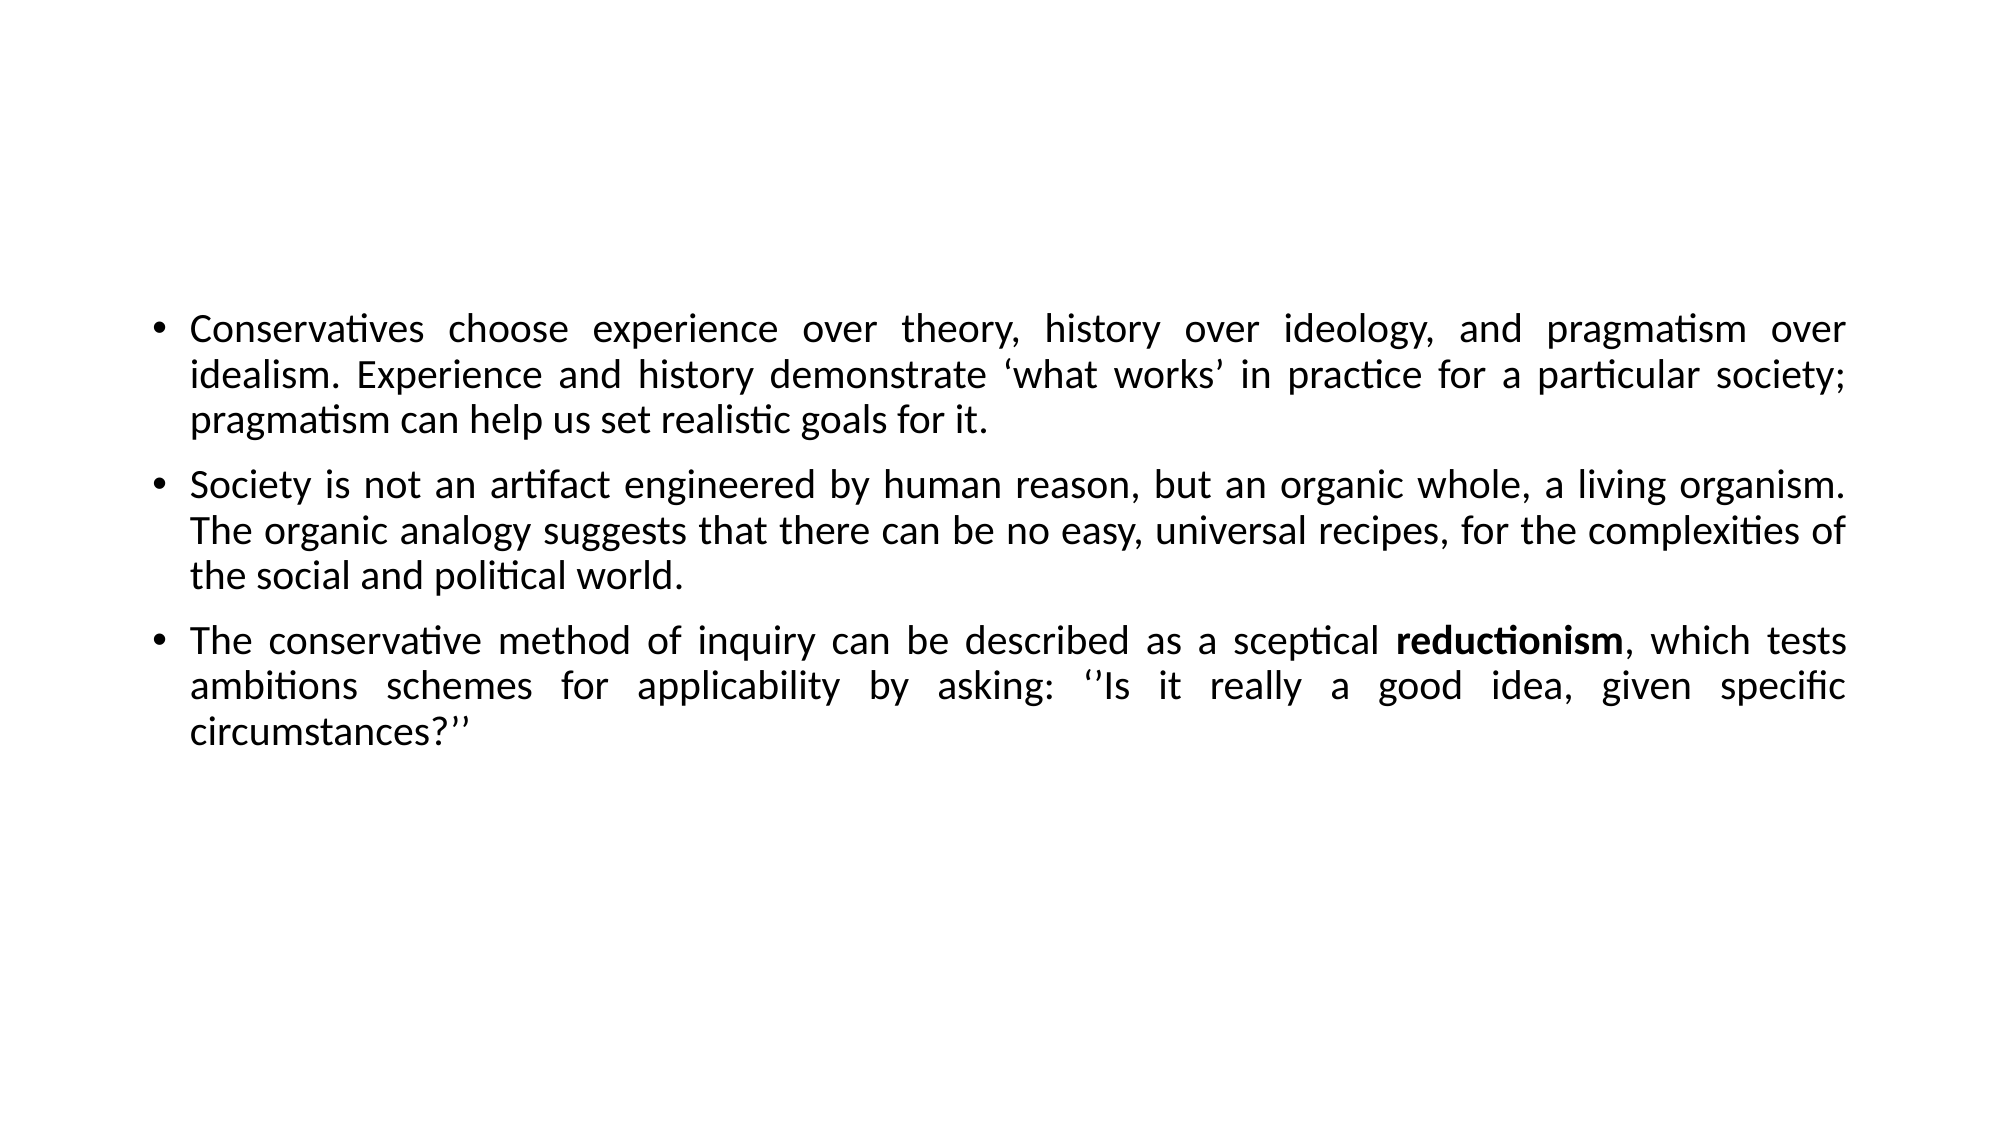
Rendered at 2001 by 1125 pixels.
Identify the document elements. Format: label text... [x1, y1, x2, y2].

list Conservatives choose experience over theory, history over ideology, and pragmatism over idealism. Experience and history demonstrate ‘what works’ in practice for a particular society; pragmatism can help us set realistic goals for it. Society is not an artifact engineered by human reason, but an organic whole, a living organism. The organic analogy suggests that there can be no easy, universal recipes, for the complexities of the social and political world. The conservative method of inquiry can be described as a sceptical reductionism, which tests ambitions schemes for applicability by asking: ‘’Is it really a good idea, given specific circumstances?’’ [137, 299, 1863, 1014]
